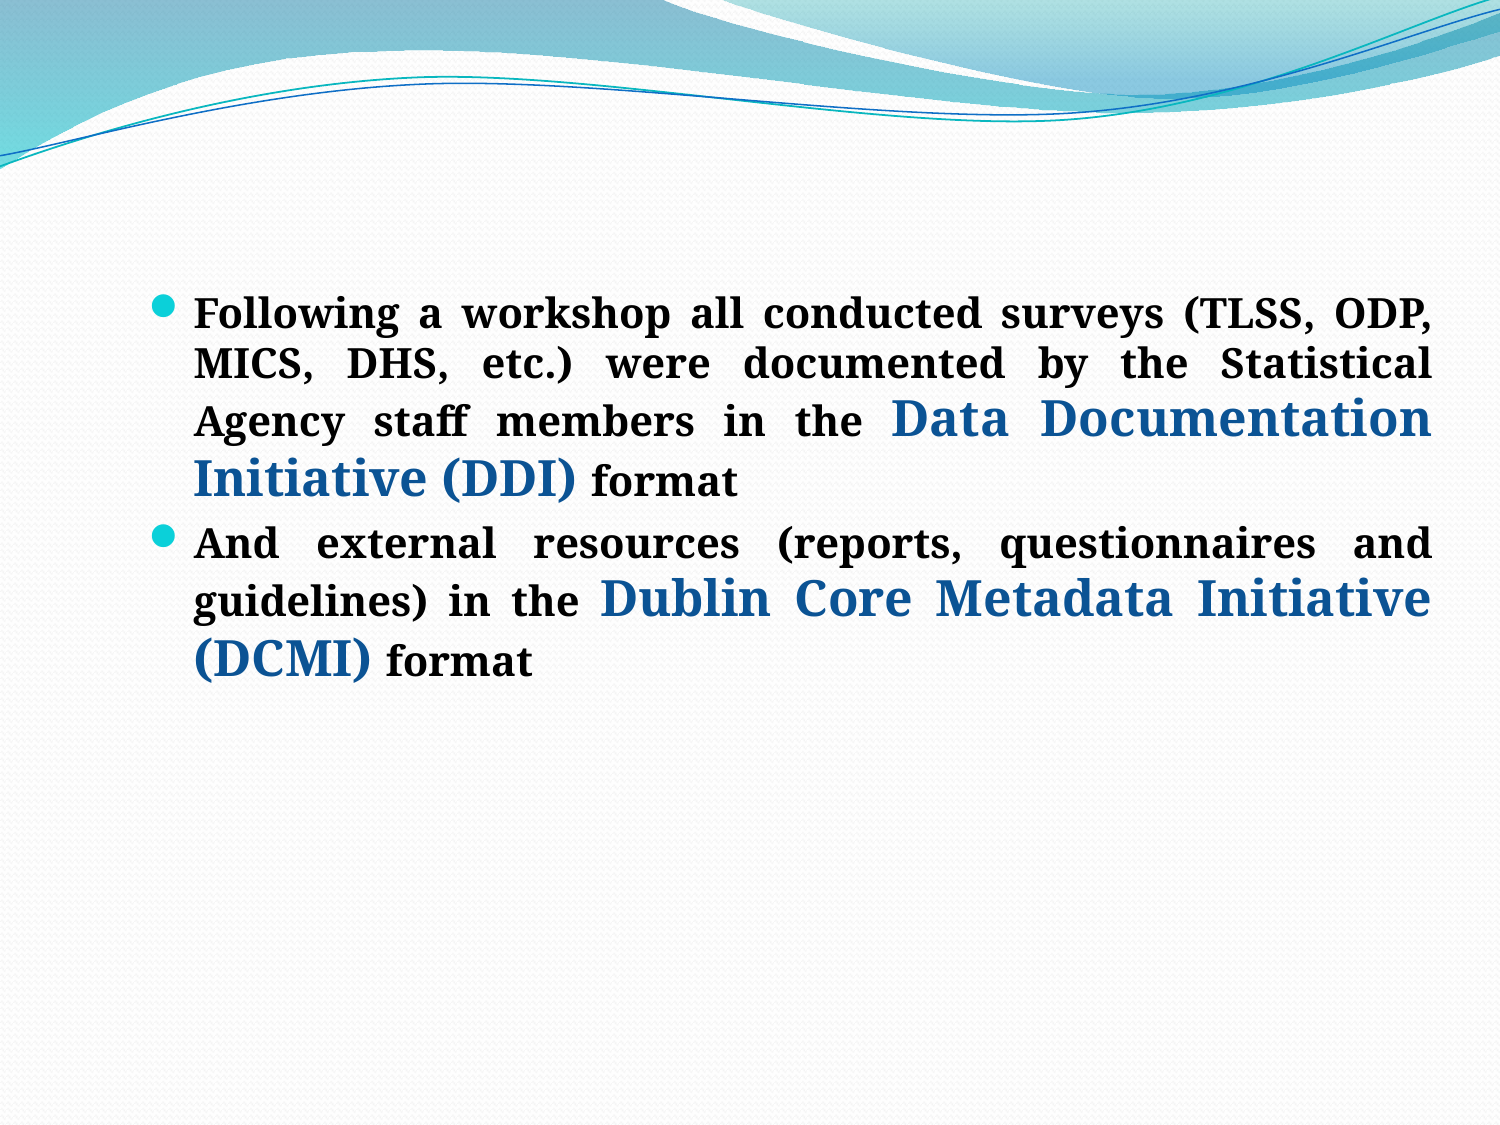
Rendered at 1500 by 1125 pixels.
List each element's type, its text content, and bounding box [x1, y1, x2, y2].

list Following a workshop all conducted surveys (TLSS, ODP, MICS, DHS, etc.) were documented by the Statistical Agency staff members in the Data Documentation Initiative (DDI) format And external resources (reports, questionnaires and guidelines) in the Dublin Core Metadata Initiative (DCMI) format [133, 278, 1448, 967]
